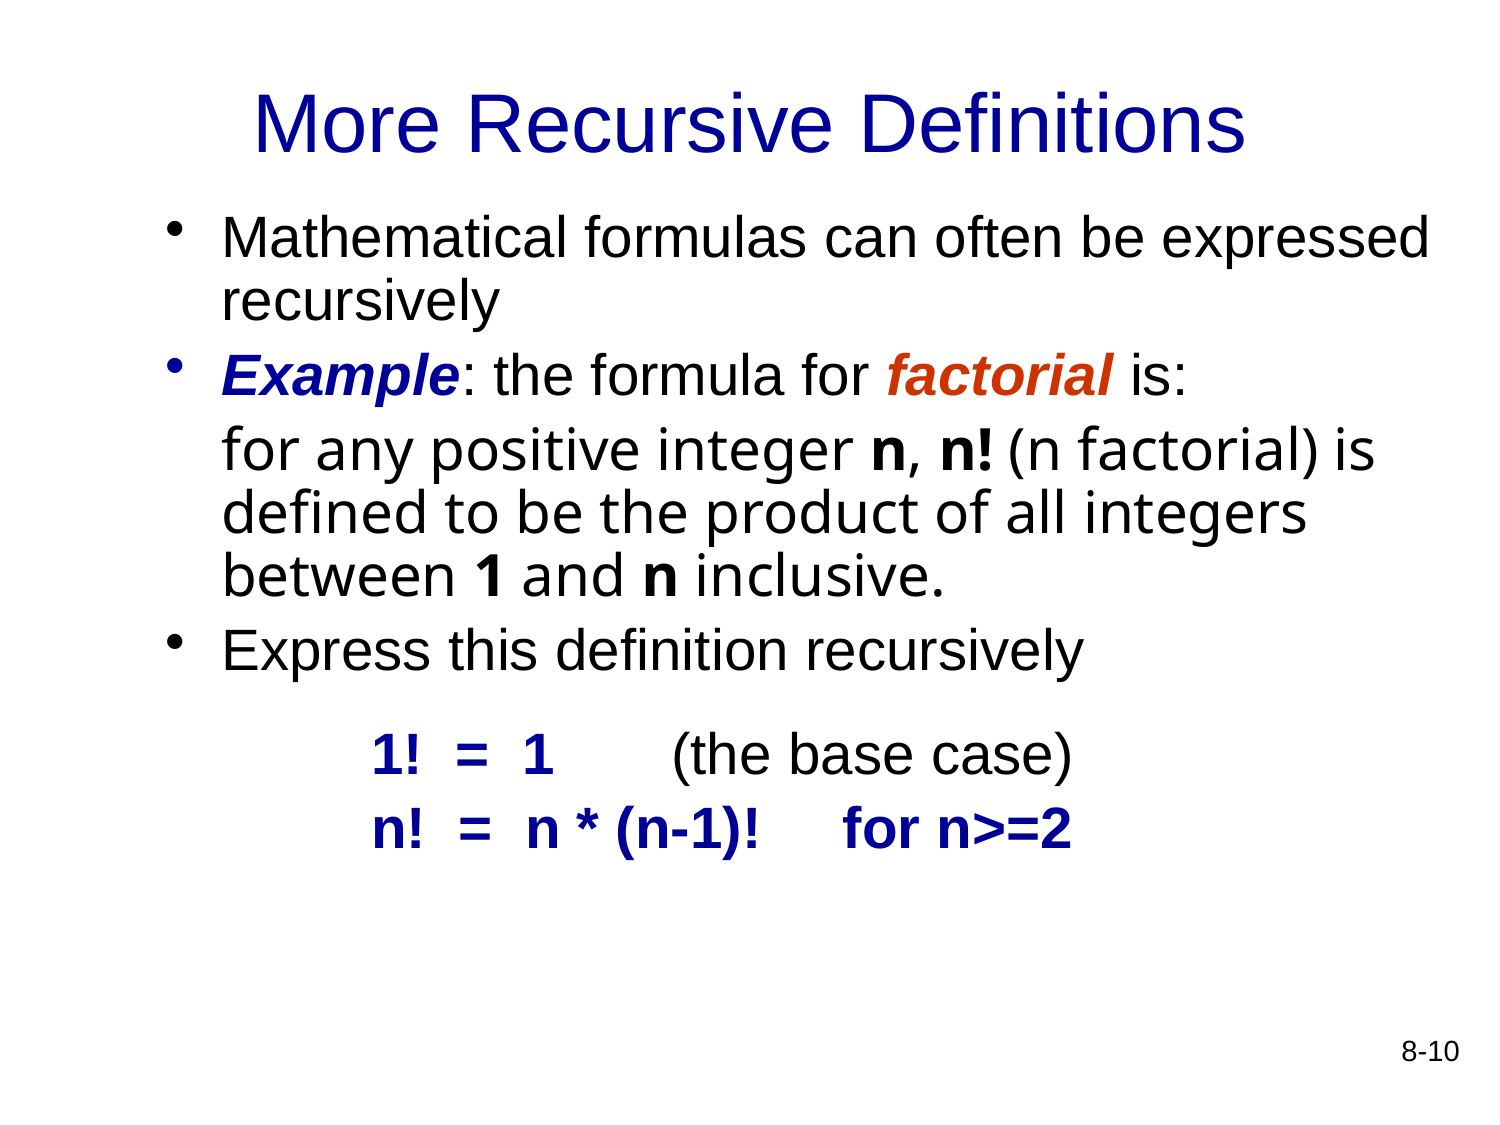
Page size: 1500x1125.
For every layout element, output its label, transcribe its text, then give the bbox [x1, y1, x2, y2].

title More Recursive Definitions [112, 24, 1388, 213]
slide_number 8-10 [1162, 1024, 1476, 1101]
list Mathematical formulas can often be expressed recursively Example: the formula for factorial is: for any positive integer n, n! (n factorial) is defined to be the product of all integers between 1 and n inclusive. Express this definition recursively 1! = 1 (the base case) n! = n * (n-1)! for n>=2 [149, 199, 1463, 1026]
